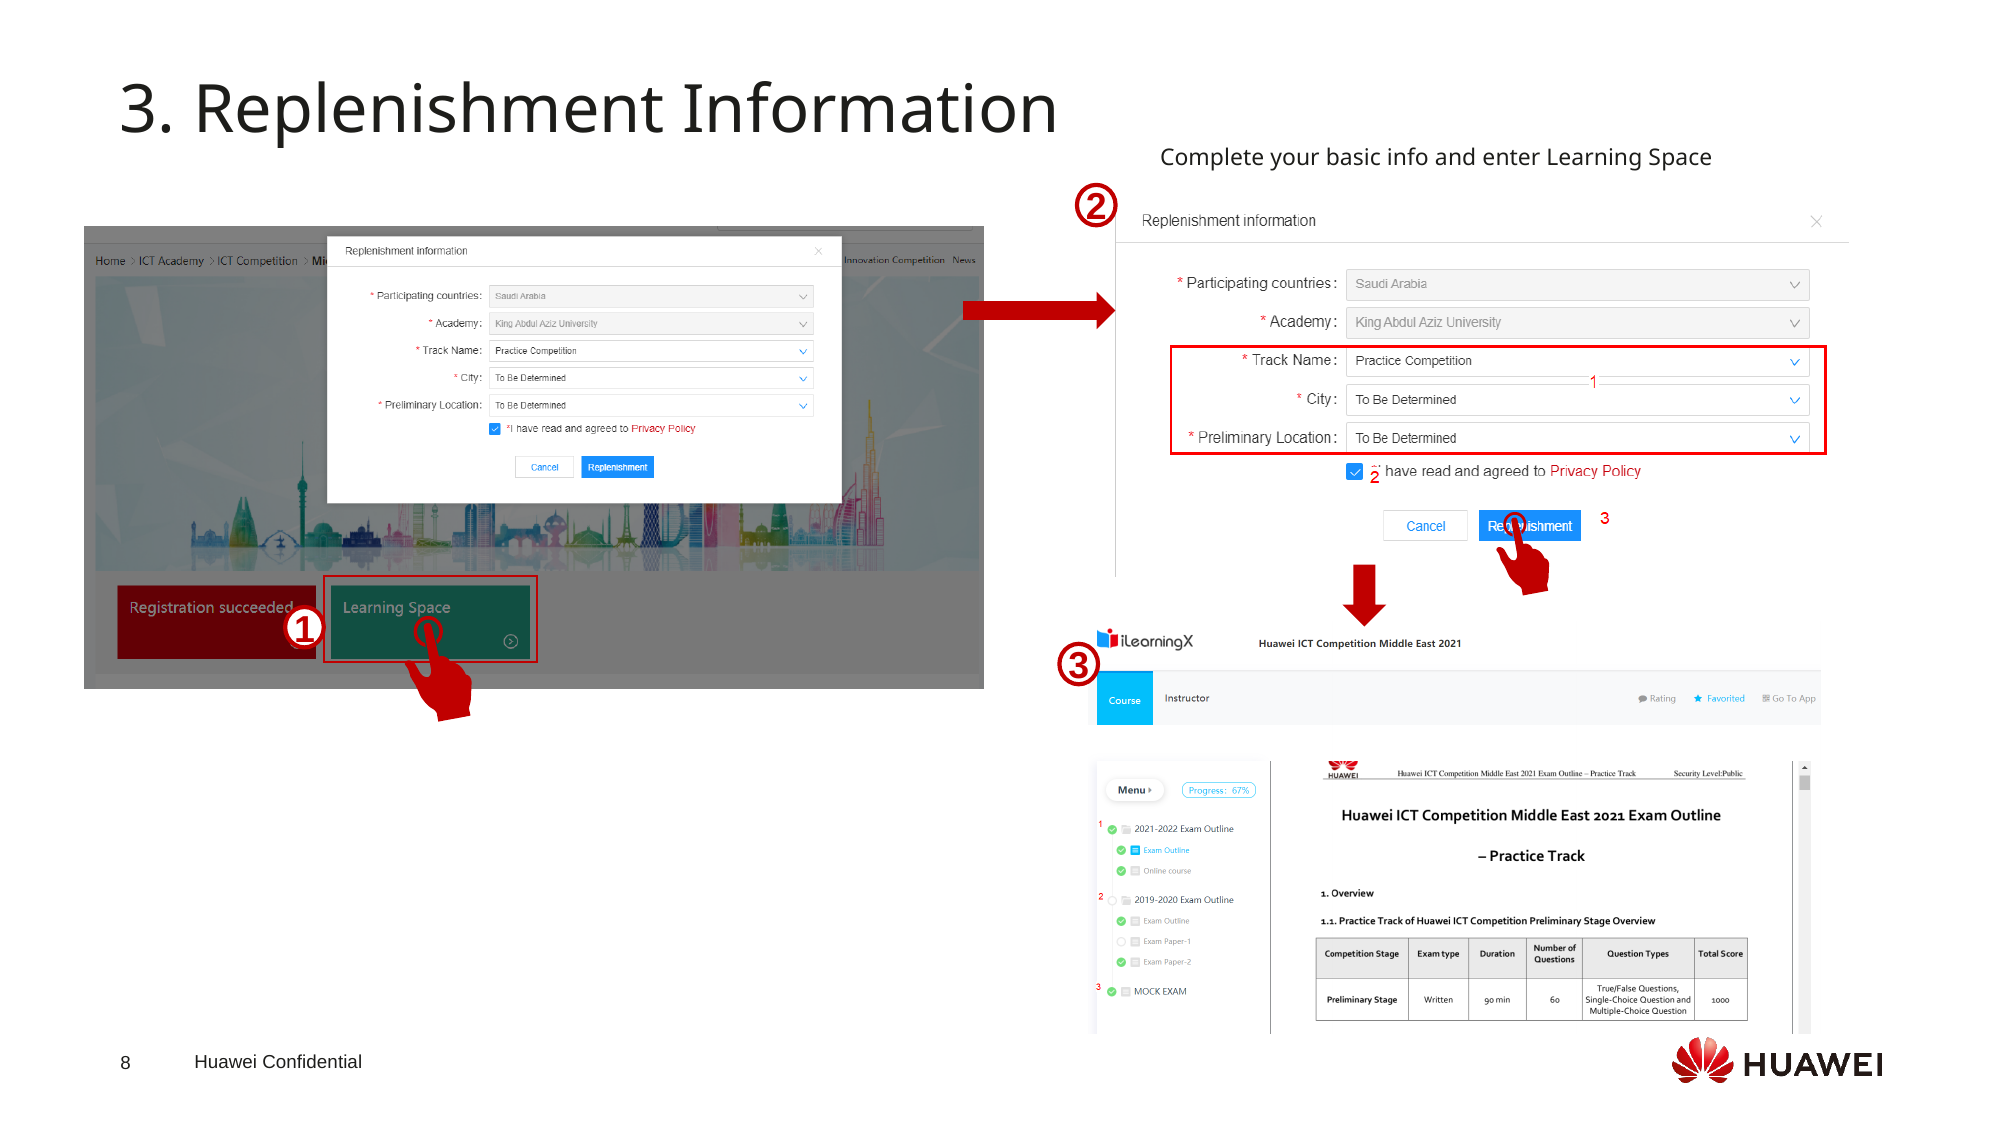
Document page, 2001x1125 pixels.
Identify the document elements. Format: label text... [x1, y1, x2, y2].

picture [1088, 621, 1821, 1034]
text_box 2 [1076, 184, 1115, 226]
subtitle 3. Replenishment Information [119, 74, 1882, 163]
text_box [1342, 577, 1387, 621]
text_box [1509, 577, 1549, 596]
text_box 3 [1059, 643, 1088, 685]
picture [84, 226, 984, 689]
text_box Complete your basic info and enter Learning Space [1145, 138, 1744, 200]
picture [1115, 200, 1849, 577]
text_box [984, 291, 1115, 330]
text_box [417, 689, 472, 722]
picture [1672, 1037, 1882, 1083]
